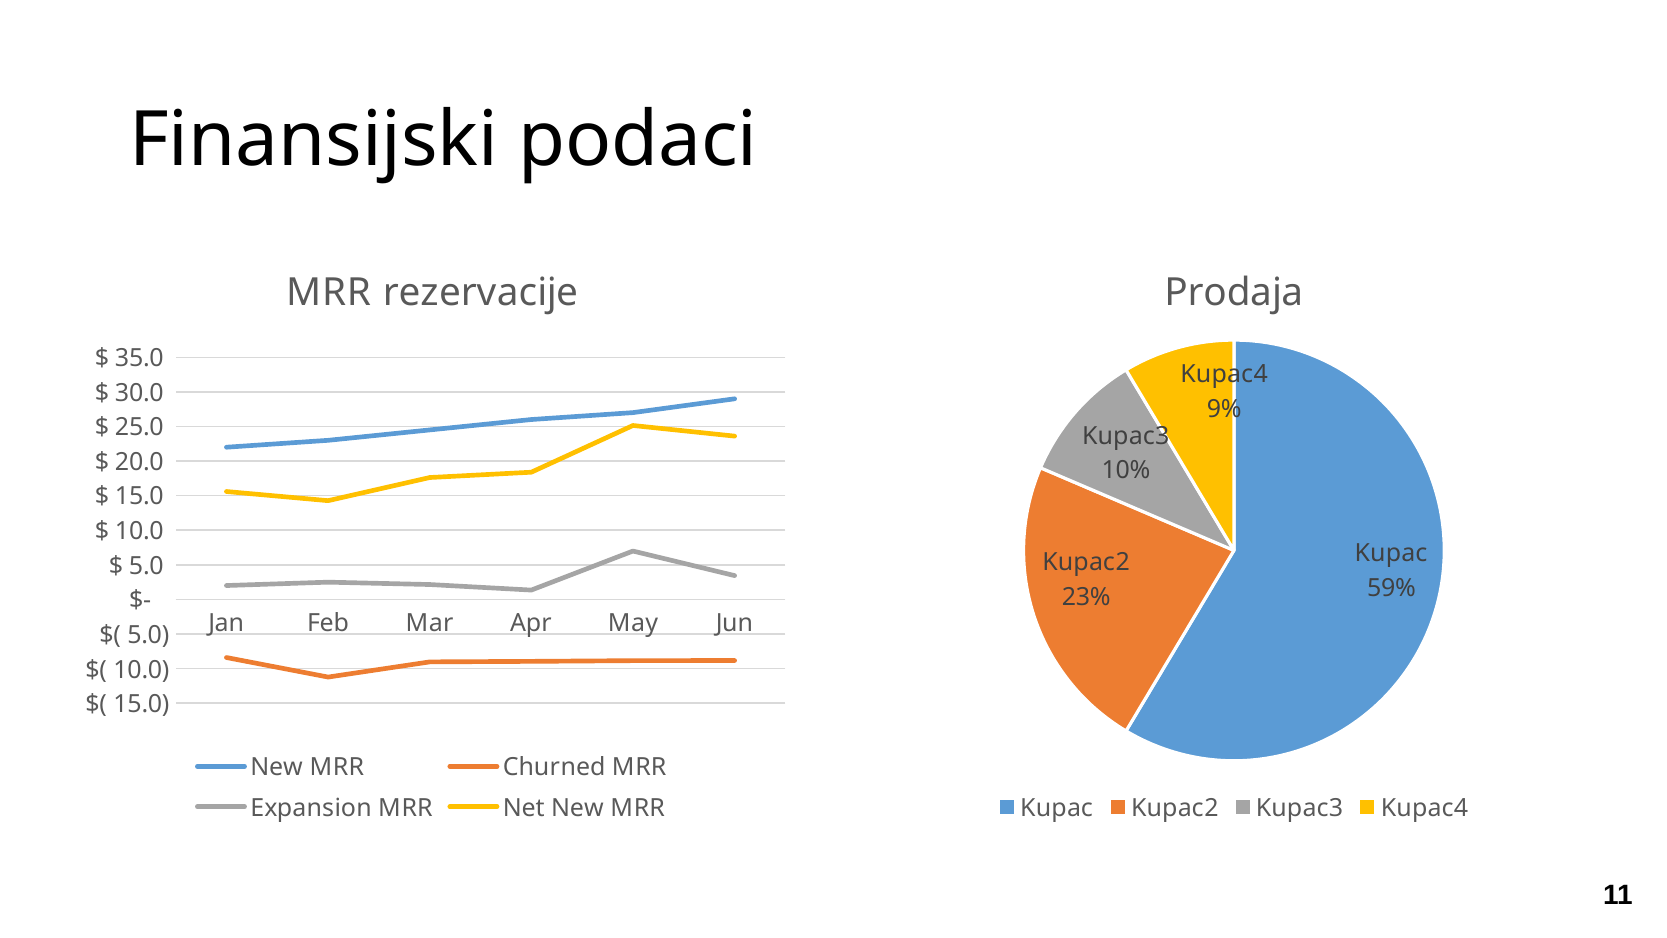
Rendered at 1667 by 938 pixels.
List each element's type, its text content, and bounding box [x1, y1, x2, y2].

chart [866, 231, 1602, 830]
title Finansijski podaci [114, 49, 1553, 232]
chart [64, 231, 801, 830]
